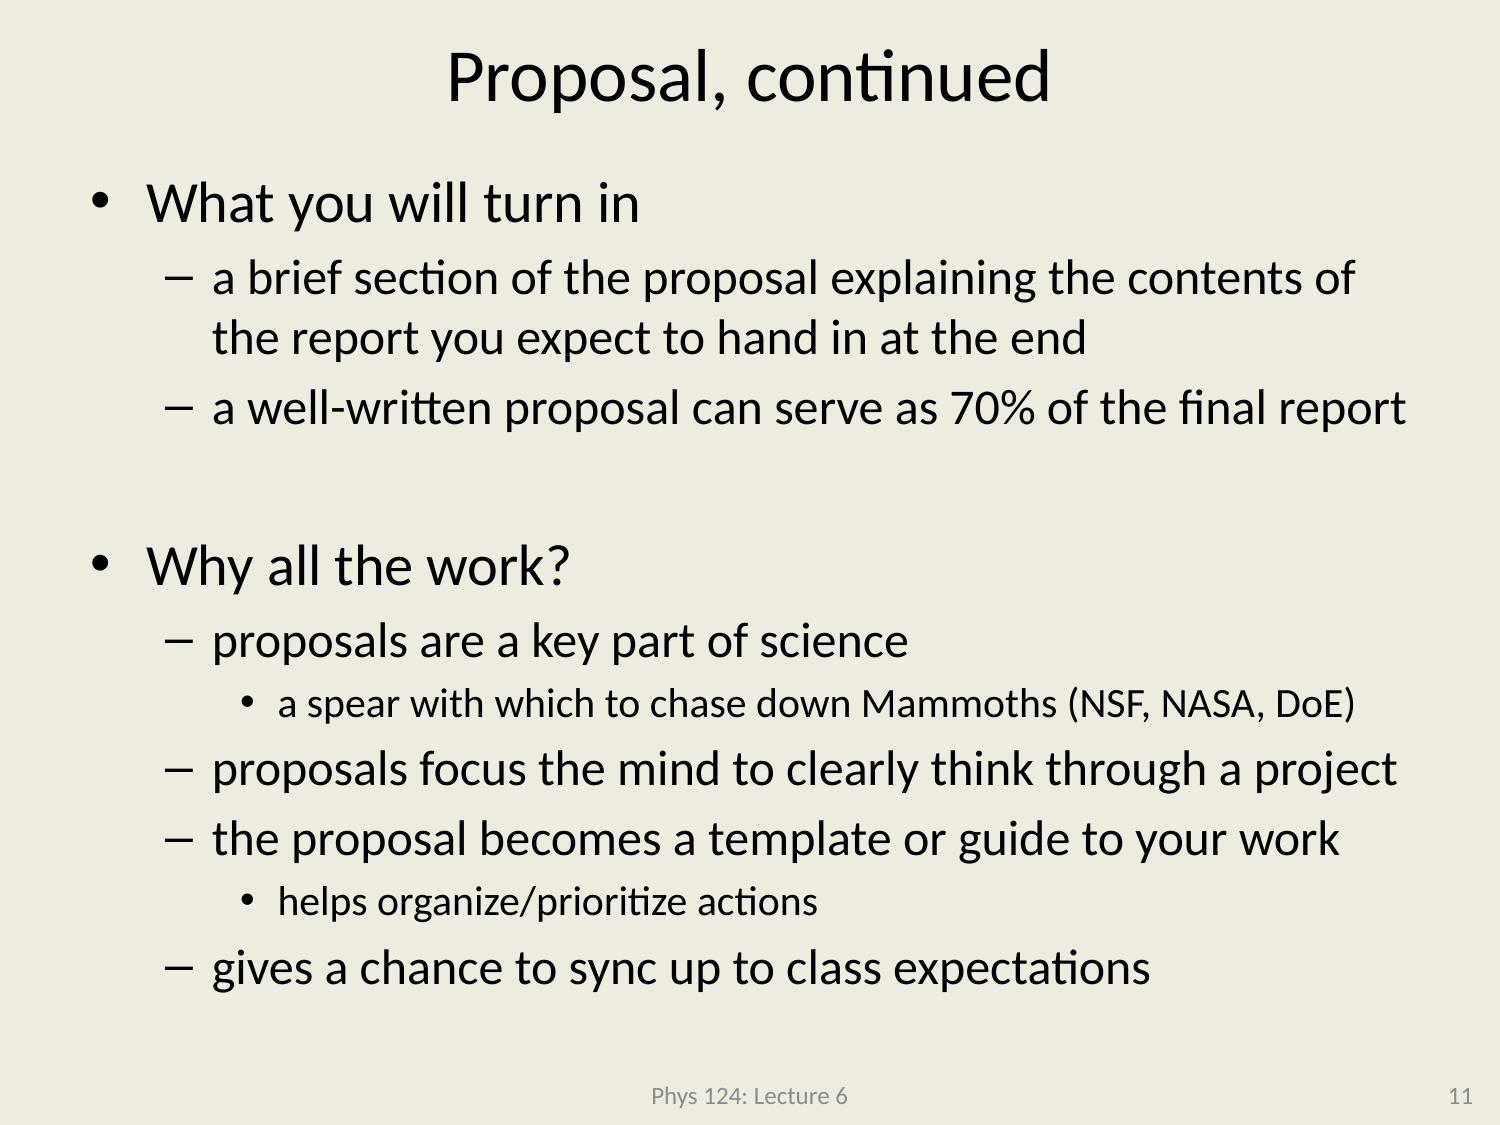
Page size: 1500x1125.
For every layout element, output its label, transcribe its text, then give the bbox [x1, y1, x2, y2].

footer Phys 124: Lecture 6 [512, 1064, 988, 1125]
slide_number 11 [1138, 1064, 1489, 1125]
title Proposal, continued [75, 11, 1425, 131]
list What you will turn in a brief section of the proposal explaining the contents of the report you expect to hand in at the end a well-written proposal can serve as 70% of the final report Why all the work? proposals are a key part of science a spear with which to chase down Mammoths (NSF, NASA, DoE) proposals focus the mind to clearly think through a project the proposal becomes a template or guide to your work helps organize/prioritize actions gives a chance to sync up to class expectations [75, 156, 1425, 1065]
